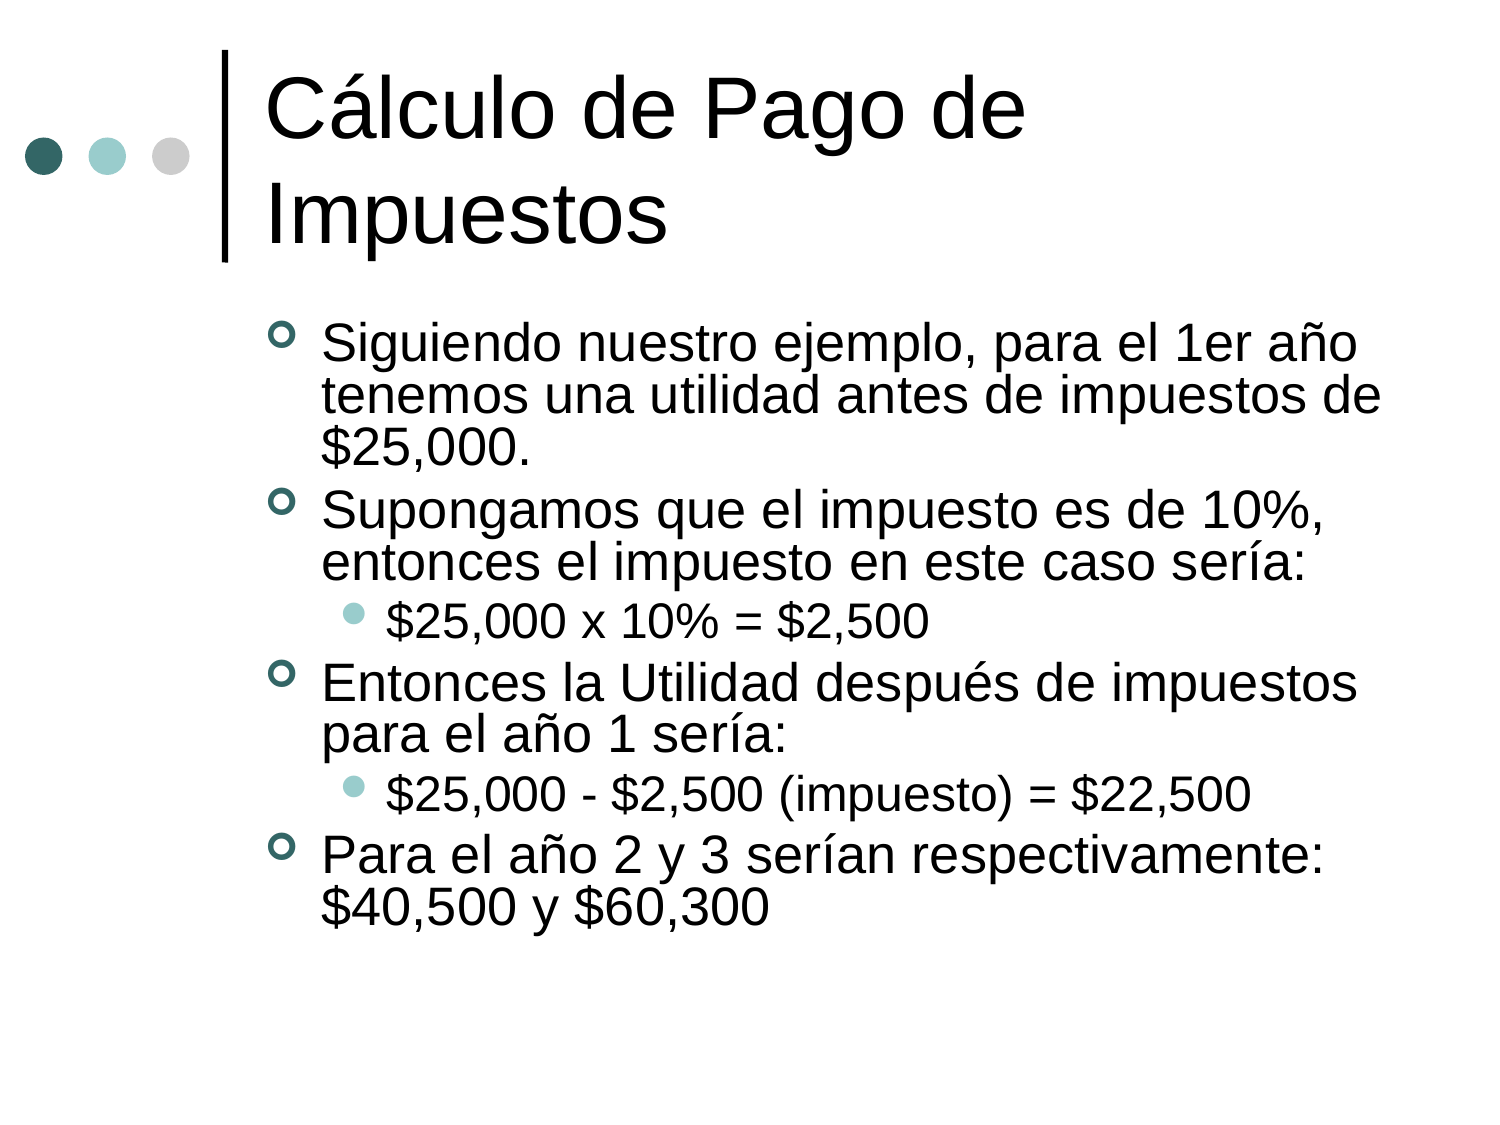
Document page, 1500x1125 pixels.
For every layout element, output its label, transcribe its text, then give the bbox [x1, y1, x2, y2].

list Siguiendo nuestro ejemplo, para el 1er año tenemos una utilidad antes de impuestos de $25,000. Supongamos que el impuesto es de 10%, entonces el impuesto en este caso sería: $25,000 x 10% = $2,500 Entonces la Utilidad después de impuestos para el año 1 sería: $25,000 - $2,500 (impuesto) = $22,500 Para el año 2 y 3 serían respectivamente: $40,500 y $60,300 [249, 312, 1401, 988]
title Cálculo de Pago de Impuestos [249, 30, 1401, 282]
